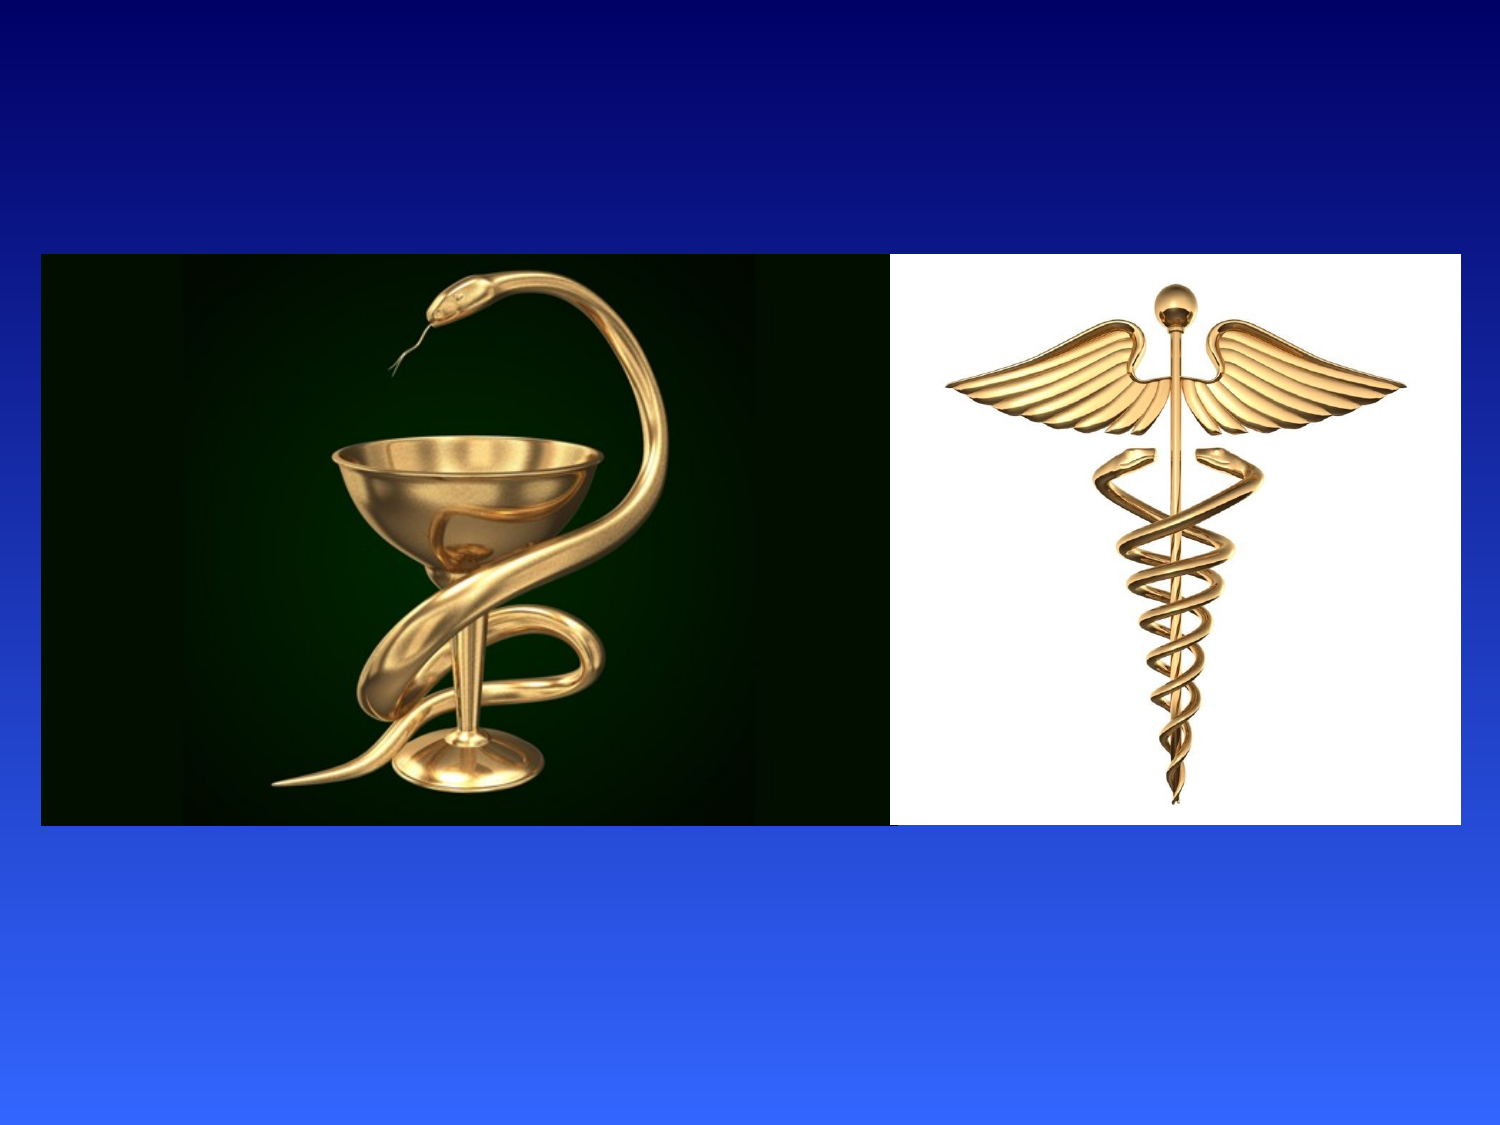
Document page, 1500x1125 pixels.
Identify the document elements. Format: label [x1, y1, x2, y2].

list [41, 254, 898, 826]
list [889, 254, 1461, 825]
